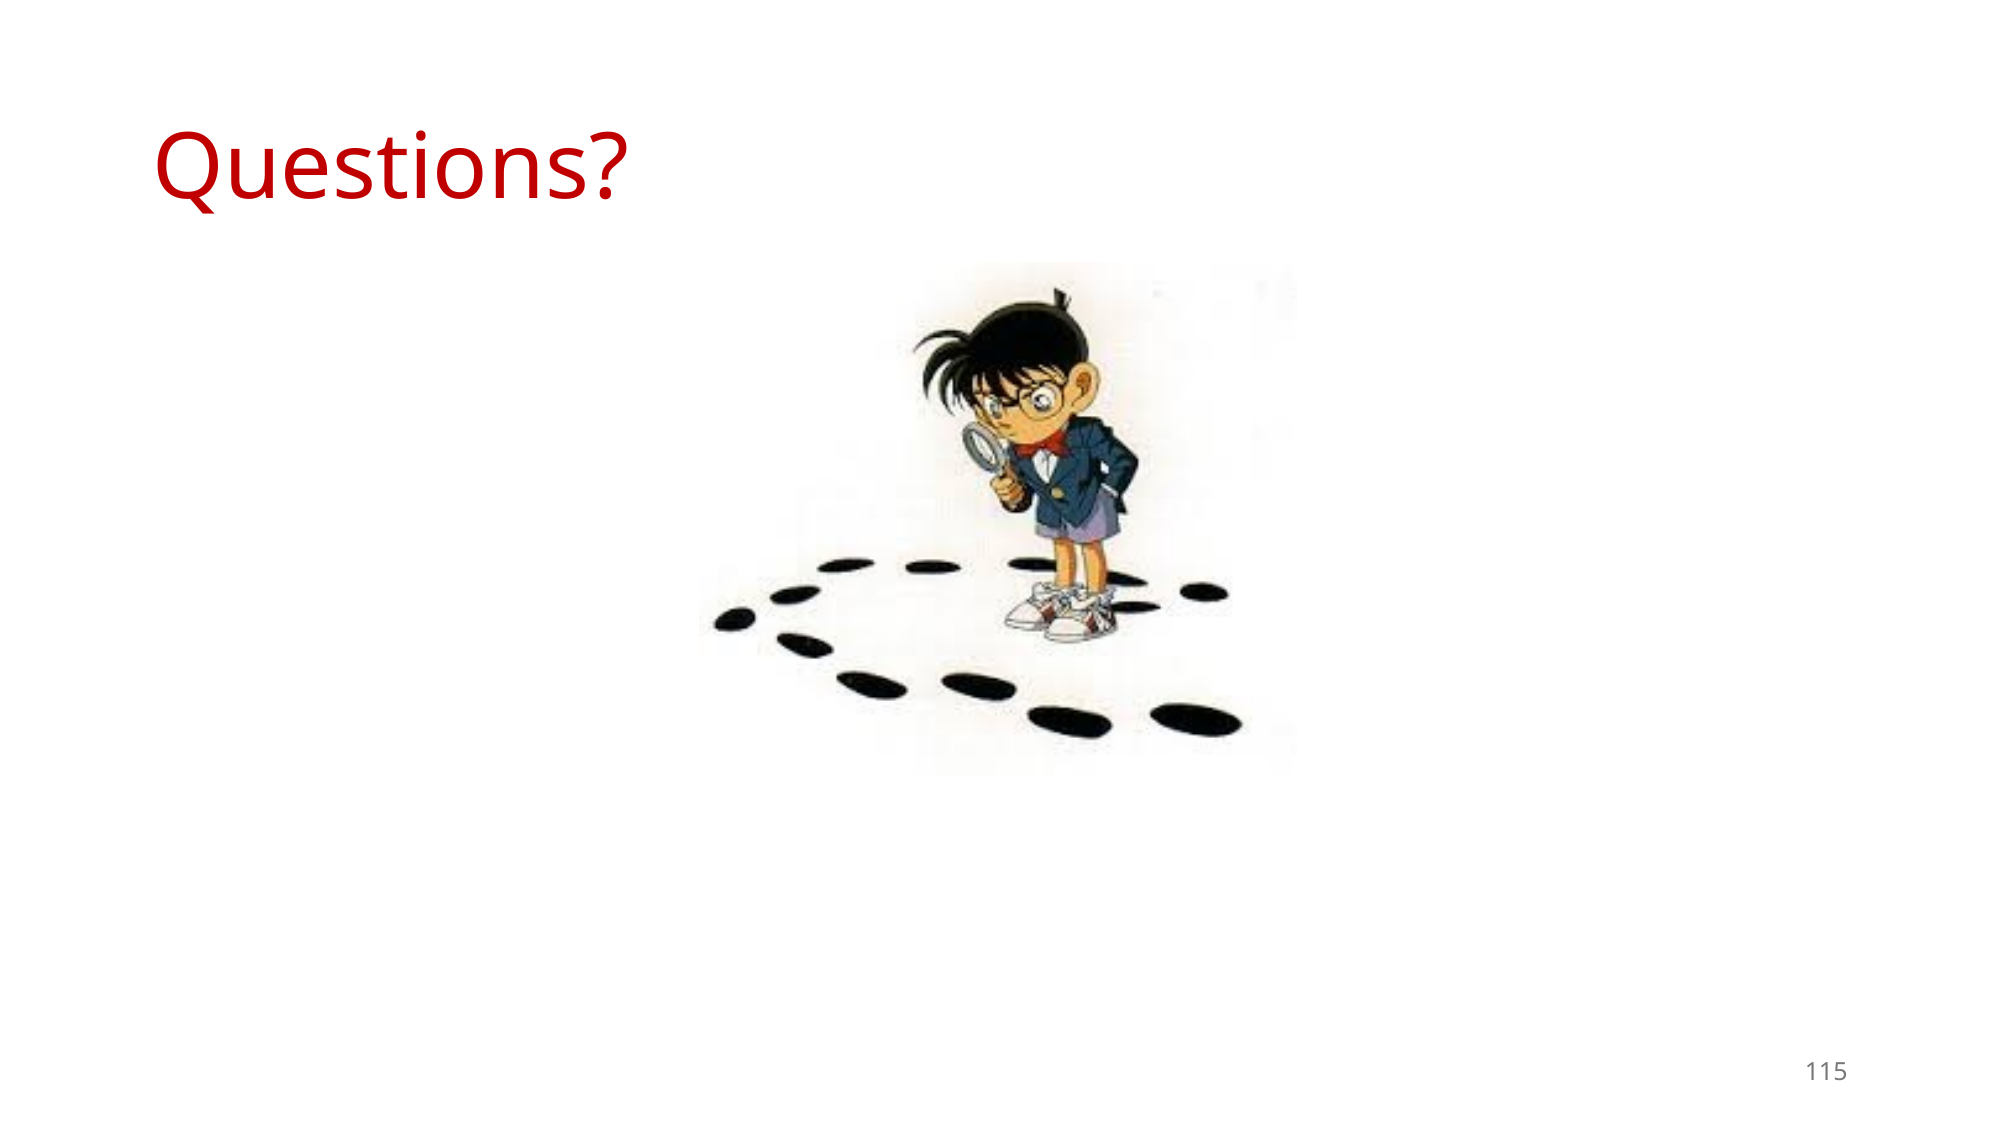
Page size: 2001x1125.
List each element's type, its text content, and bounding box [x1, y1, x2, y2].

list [699, 261, 1297, 776]
title Questions? [137, 59, 1863, 278]
slide_number 115 [1412, 1042, 1863, 1103]
